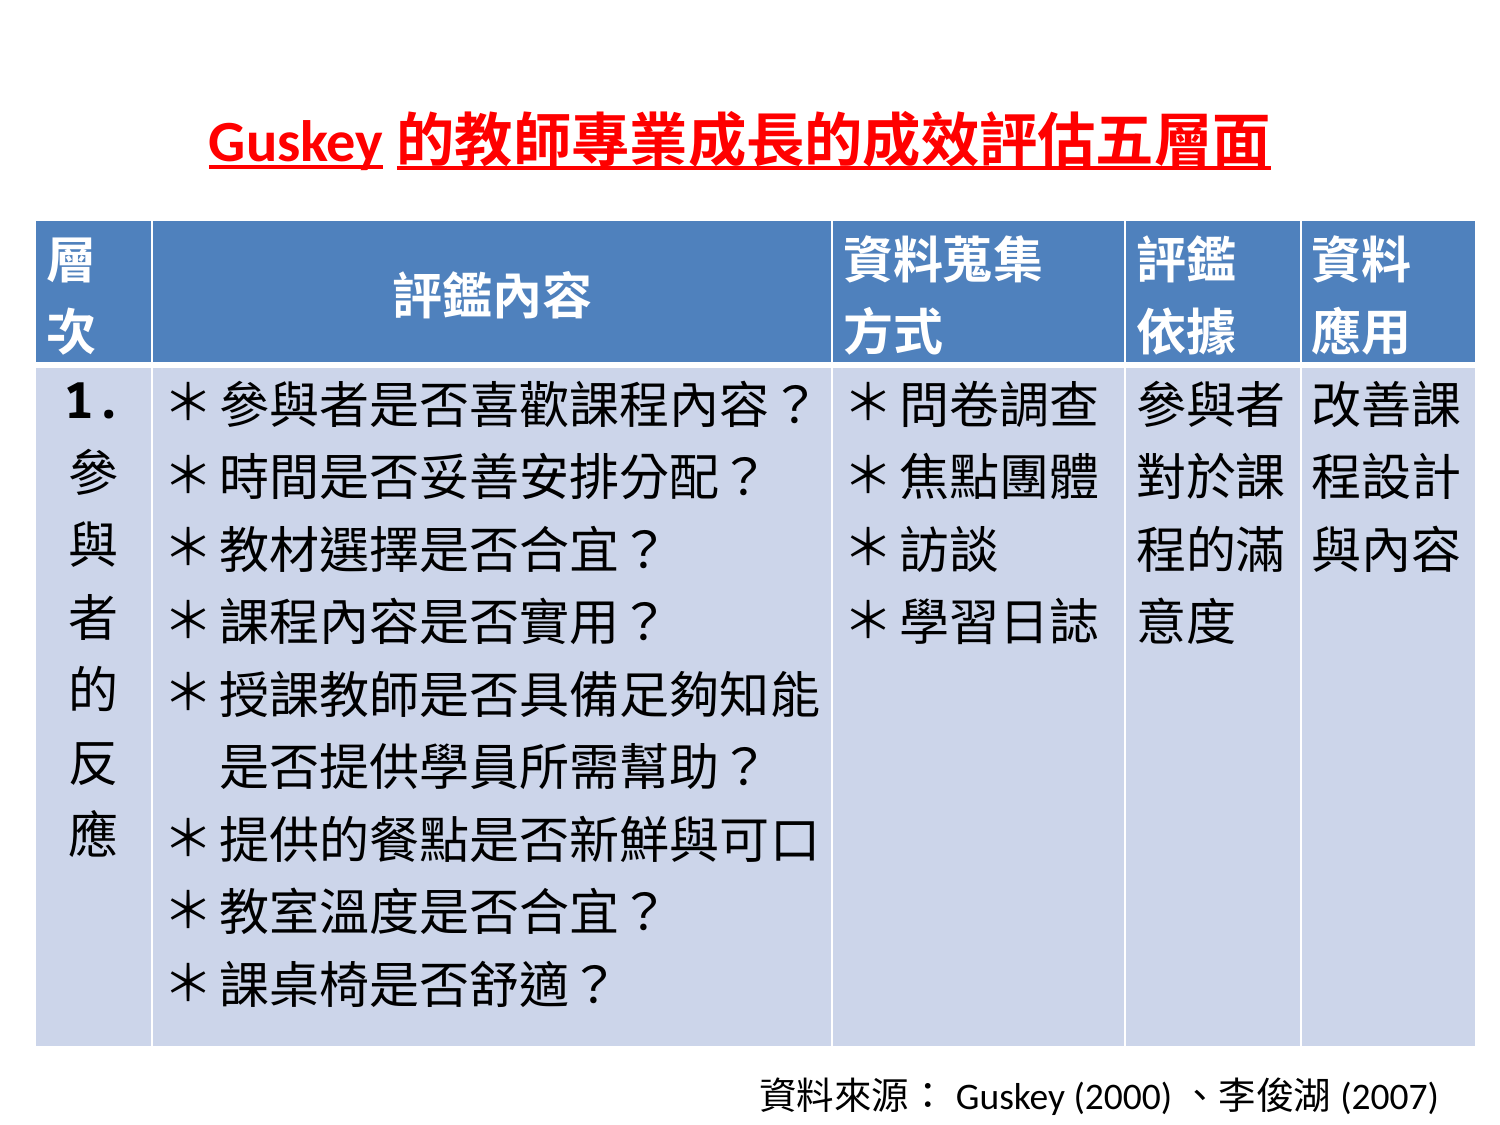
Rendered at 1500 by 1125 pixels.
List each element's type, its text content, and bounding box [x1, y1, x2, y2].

table_cell 1. 參與者 的反應 [36, 368, 151, 1046]
table_cell 改善課程設計與內容 [1302, 368, 1475, 1046]
table_cell 問卷調查 焦點團體 訪談 學習日誌 [833, 368, 1124, 1046]
table_header 層次 [36, 221, 151, 362]
table_header 資料 應用 [1302, 221, 1475, 362]
table_header 評鑑內容 [153, 221, 831, 362]
table_header 評鑑 依據 [1126, 221, 1300, 362]
table_cell 參與者對於課程的滿意度 [1126, 368, 1300, 1046]
table_cell 參與者是否喜歡課程內容？ 時間是否妥善安排分配？ 教材選擇是否合宜？ 課程內容是否實用？ 授課教師是否具備足夠知能？是否提供學員所需幫助？ 提供的餐點是否新鮮與可口？ 教室溫度是否合宜？ 課桌椅是否舒適？ [153, 368, 831, 1046]
table_header 資料蒐集 方式 [833, 221, 1124, 362]
title Guskey的教師專業成長的成效評估五層面 [64, 90, 1415, 186]
text_box 資料來源：Guskey (2000)、李俊湖(2007) [744, 1064, 1454, 1124]
